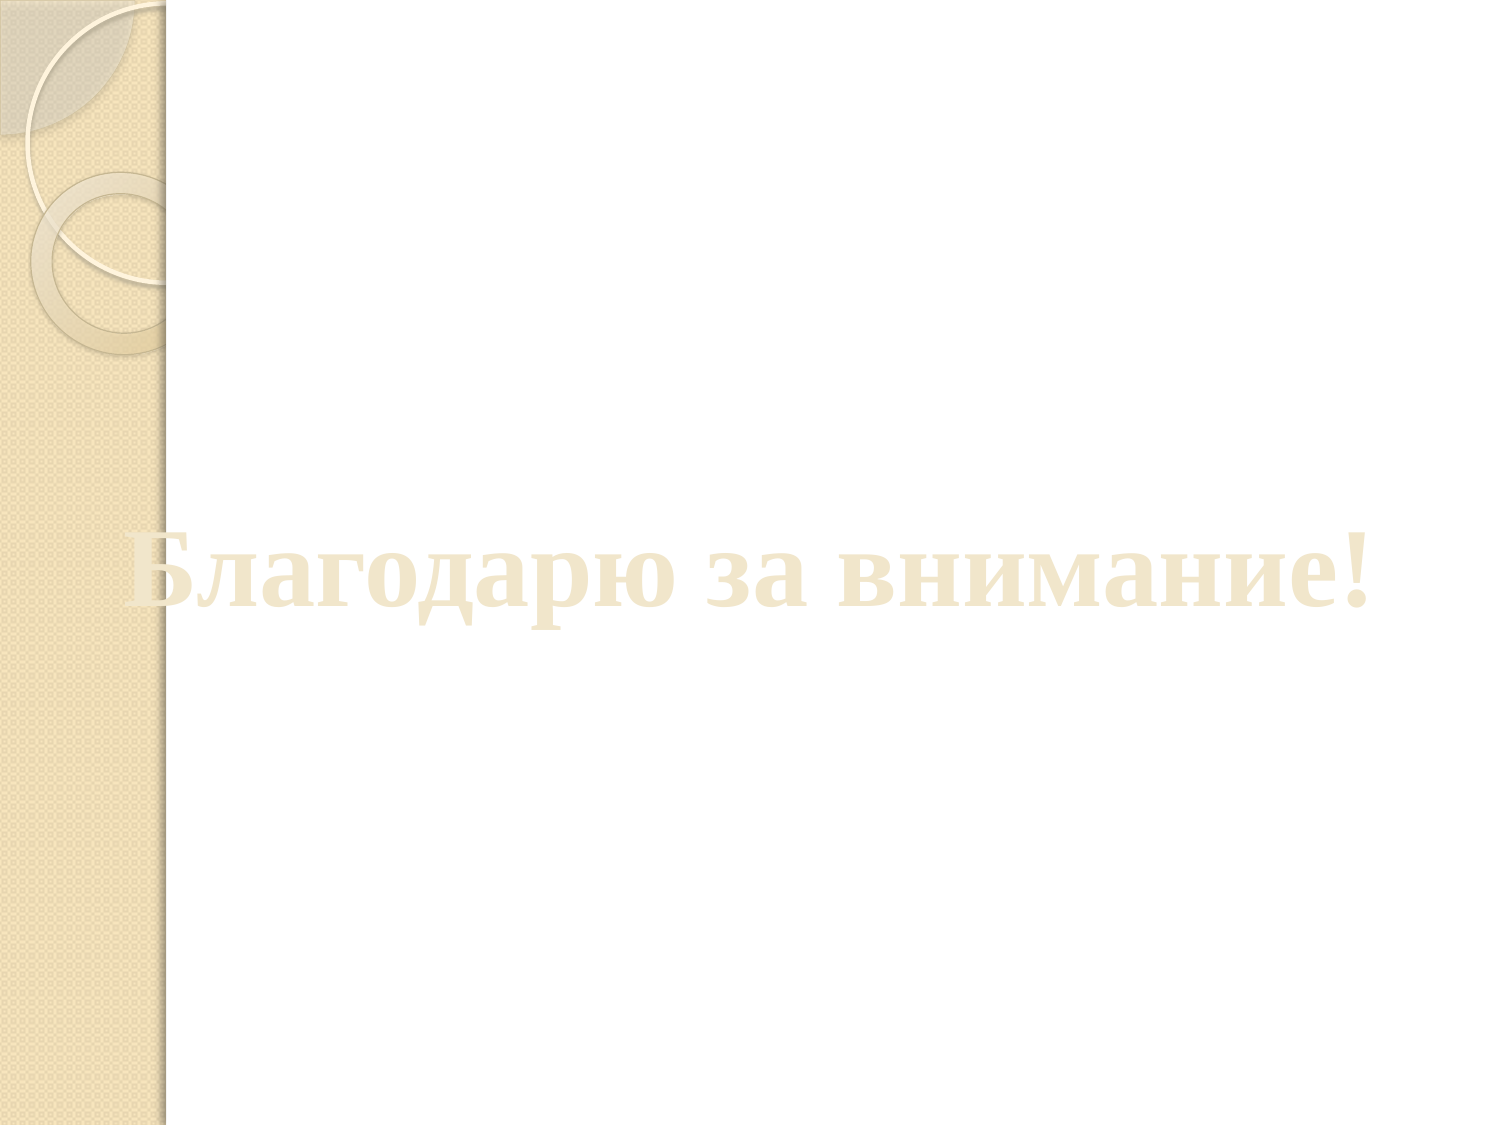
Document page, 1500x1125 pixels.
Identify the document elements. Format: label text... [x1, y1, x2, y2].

text_box Благодарю за внимание! [108, 486, 1392, 637]
